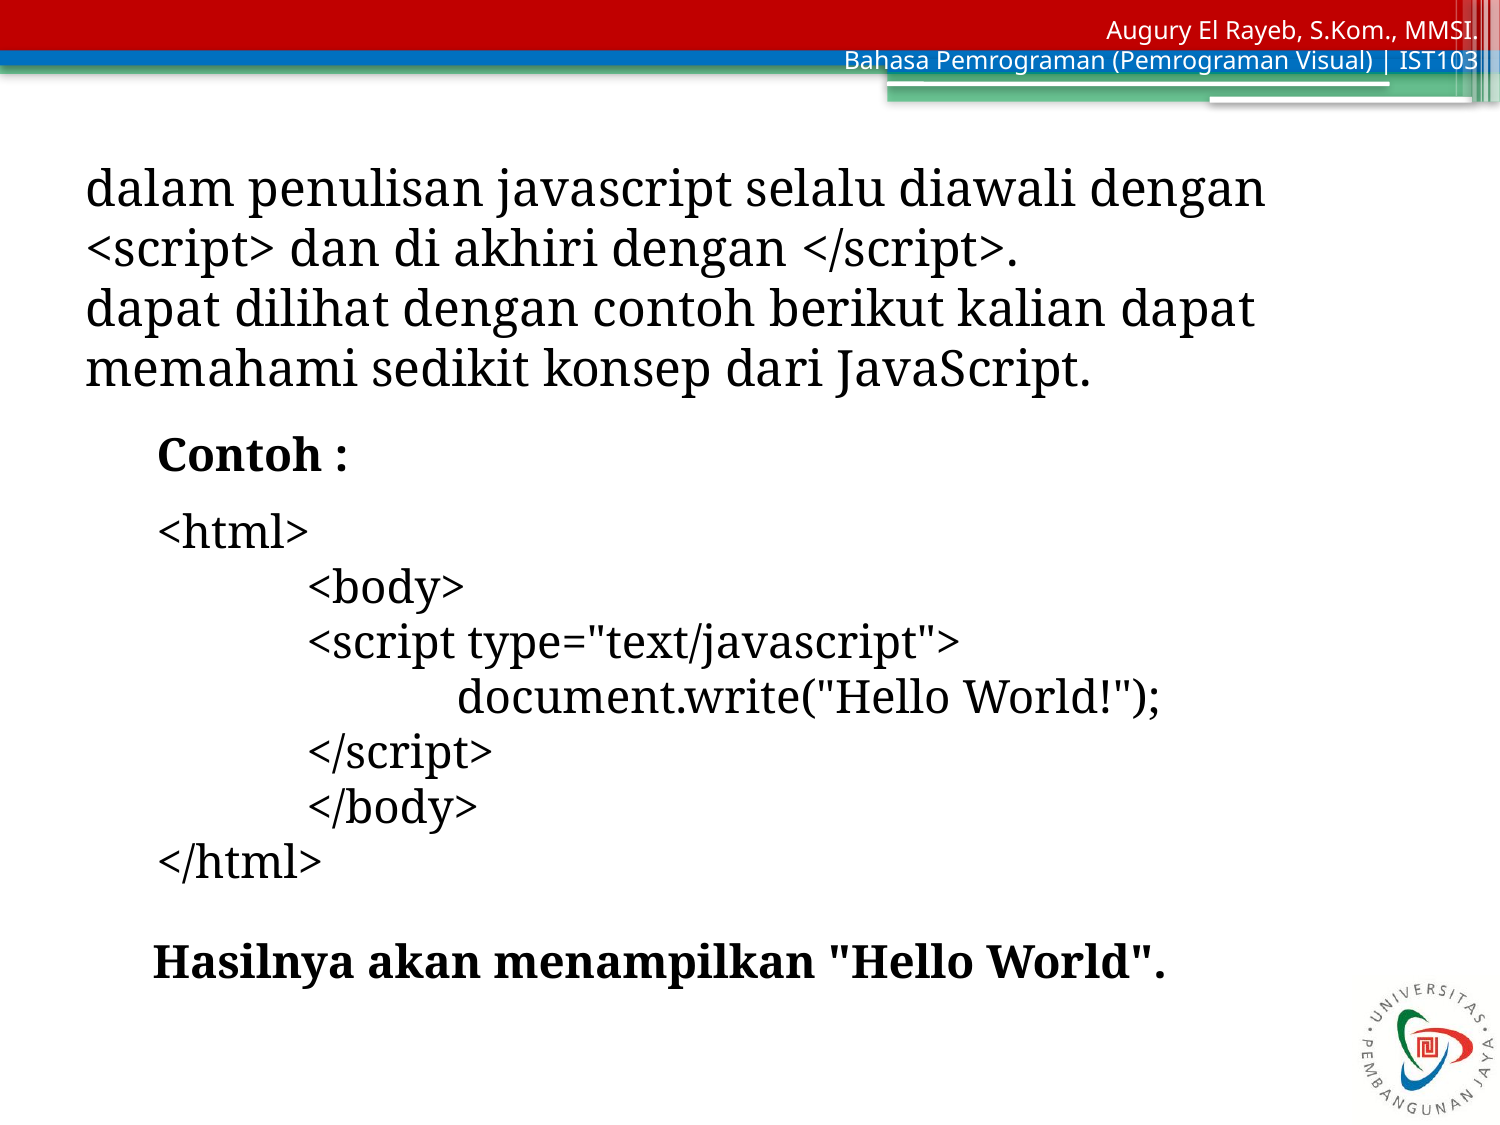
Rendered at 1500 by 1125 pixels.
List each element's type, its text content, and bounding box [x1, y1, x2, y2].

text_box Contoh : [123, 418, 1237, 544]
text_box dalam penulisan javascript selalu diawali dengan <script> dan di akhiri dengan </script>. dapat dilihat dengan contoh berikut kalian dapat memahami sedikit konsep dari JavaScript. [53, 149, 1403, 445]
list <html> <body> <script type="text/javascript"> document.write("Hello World!"); </script> </body> </html> [123, 495, 1282, 867]
text_box Hasilnya akan menampilkan "Hello World". [120, 925, 1336, 1027]
picture [1352, 975, 1500, 1125]
